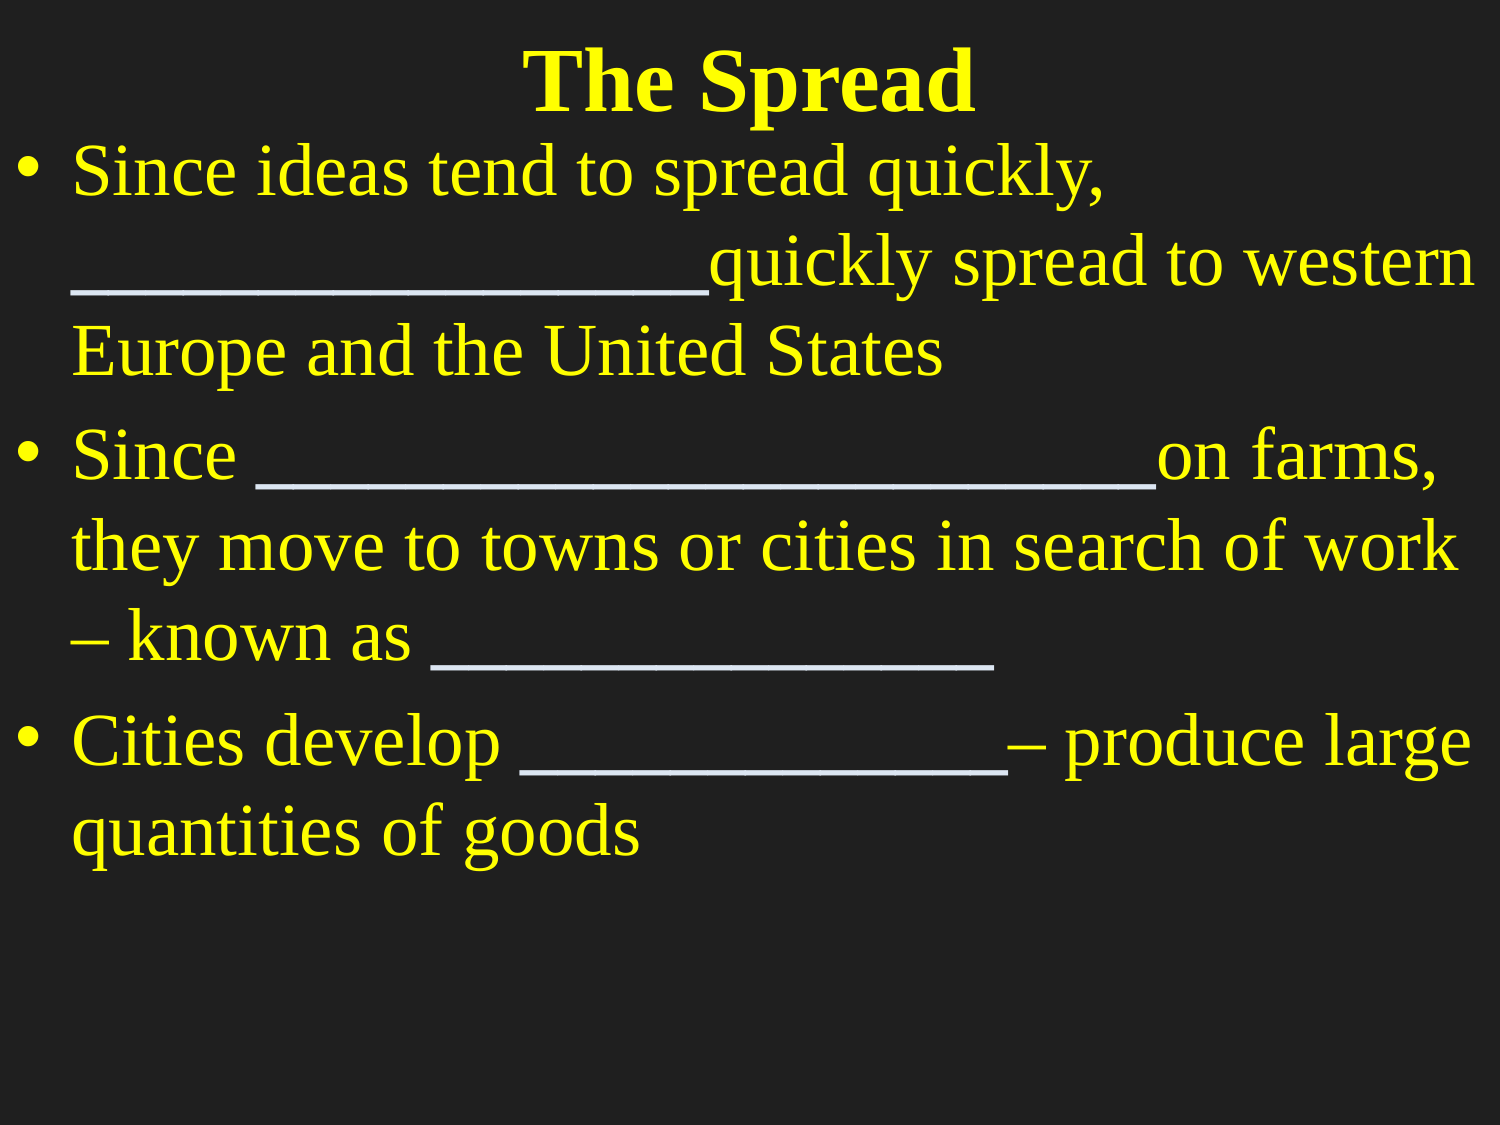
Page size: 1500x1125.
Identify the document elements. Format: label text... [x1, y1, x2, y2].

list Since ideas tend to spread quickly, _________________quickly spread to western Europe and the United States Since ________________________on farms, they move to towns or cities in search of work – known as _______________ Cities develop _____________– produce large quantities of goods [0, 112, 1500, 1125]
title The Spread [75, 0, 1425, 112]
